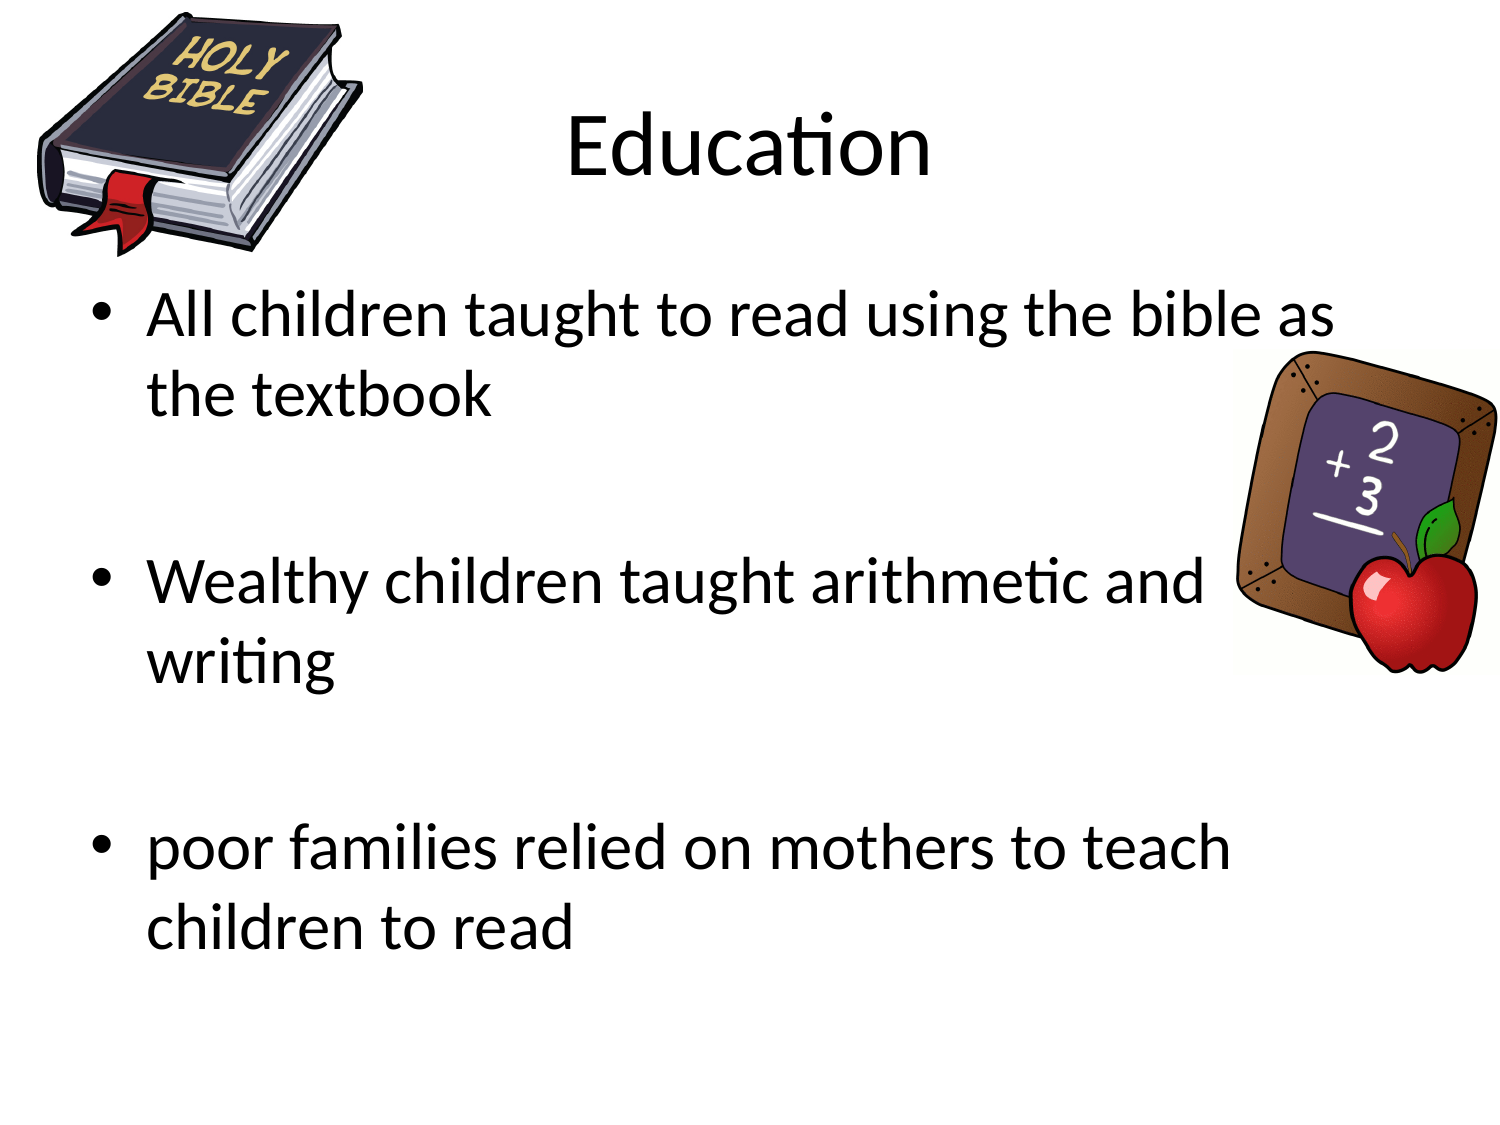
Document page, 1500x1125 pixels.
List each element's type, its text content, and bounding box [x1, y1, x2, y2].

picture [37, 11, 363, 257]
picture [1233, 349, 1500, 676]
list All children taught to read using the bible as the textbook Wealthy children taught arithmetic and writing poor families relied on mothers to teach children to read [75, 262, 1425, 1005]
title Education [366, 45, 1425, 233]
